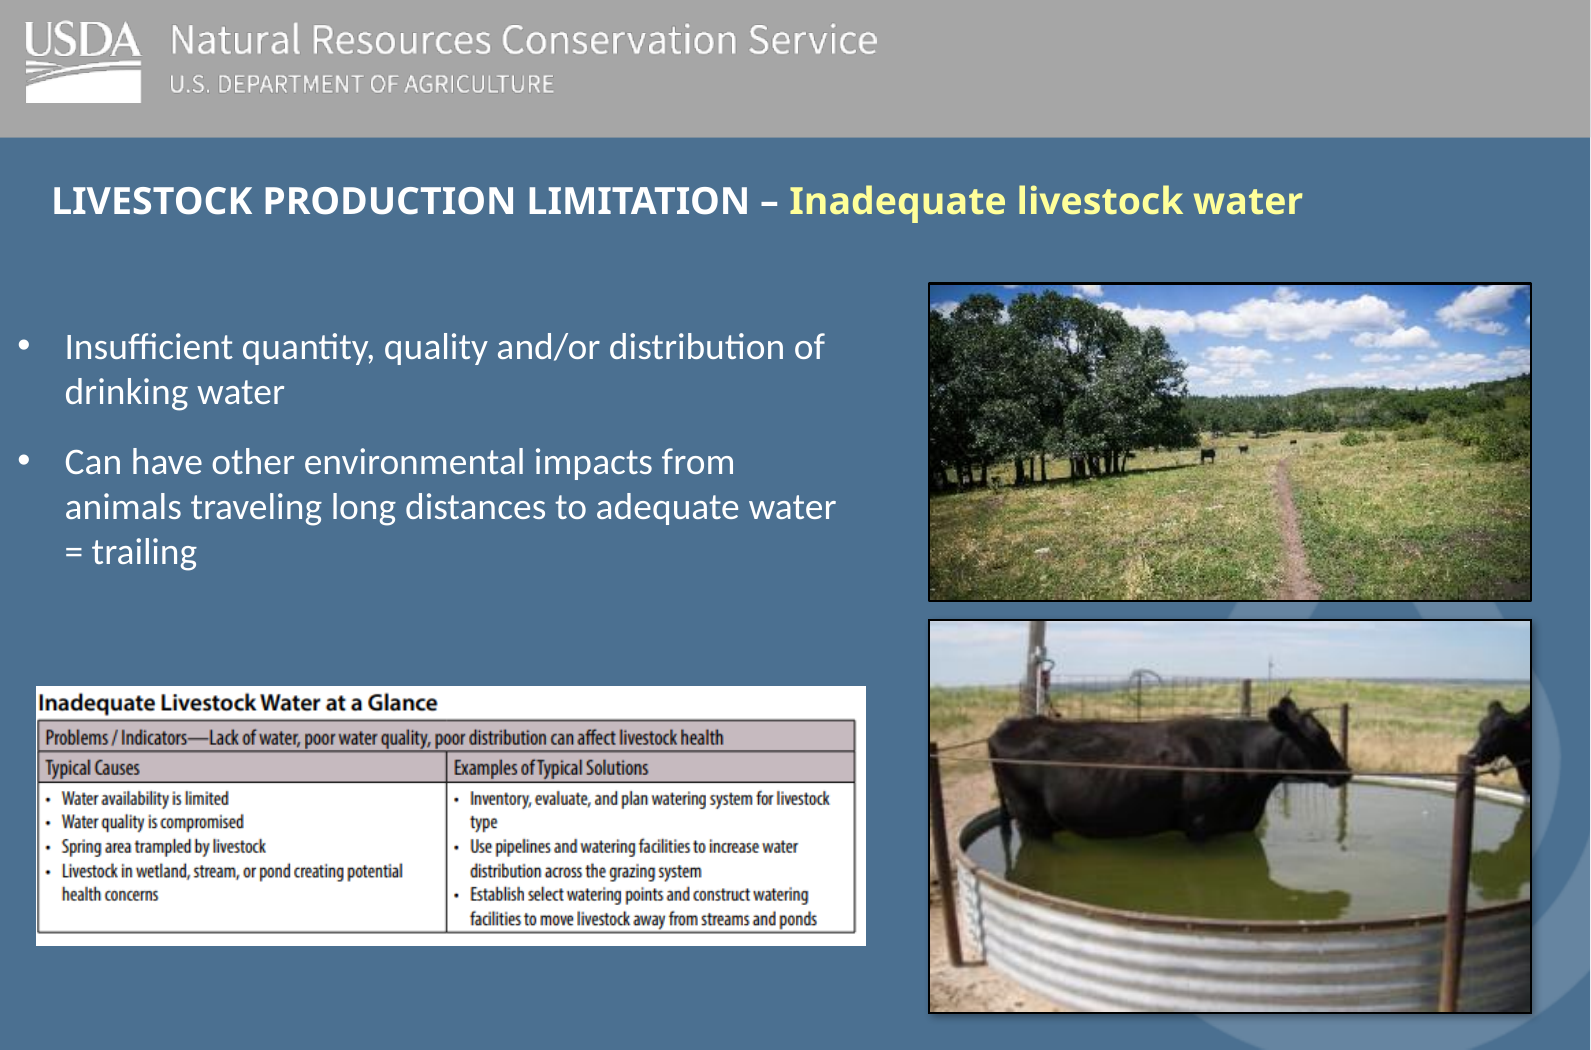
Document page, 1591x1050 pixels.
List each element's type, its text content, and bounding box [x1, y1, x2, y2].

title LIVESTOCK PRODUCTION LIMITATION – Inadequate livestock water [36, 77, 1591, 230]
picture [24, 20, 877, 103]
list Insufficient quantity, quality and/or distribution of drinking water Can have other environmental impacts from animals traveling long distances to adequate water = trailing [2, 314, 866, 515]
picture [0, 138, 1591, 1050]
